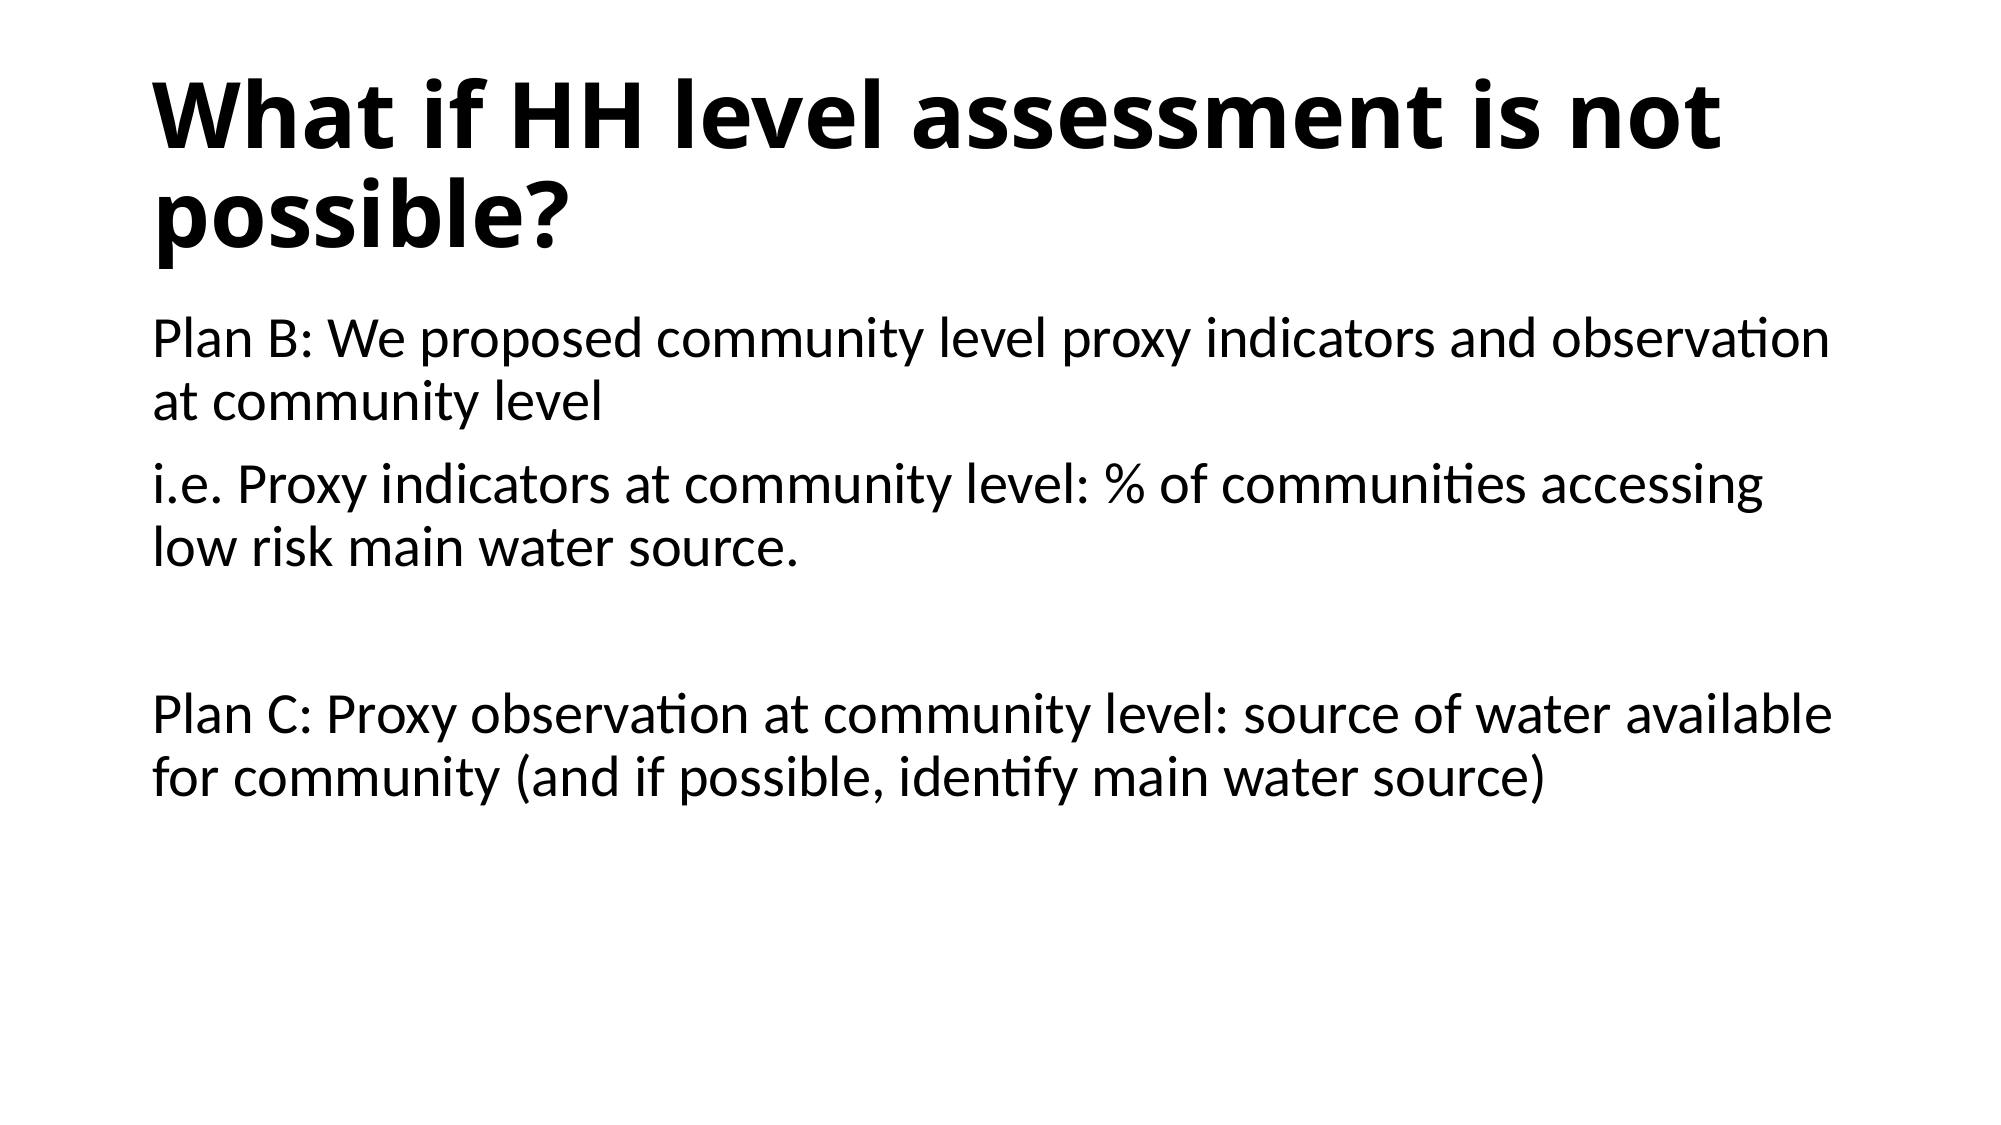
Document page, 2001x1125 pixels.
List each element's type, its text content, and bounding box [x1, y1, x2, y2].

list Plan B: We proposed community level proxy indicators and observation at community level i.e. Proxy indicators at community level: % of communities accessing low risk main water source. Plan C: Proxy observation at community level: source of water available for community (and if possible, identify main water source) [137, 299, 1863, 1014]
title What if HH level assessment is not possible? [137, 59, 1863, 278]
